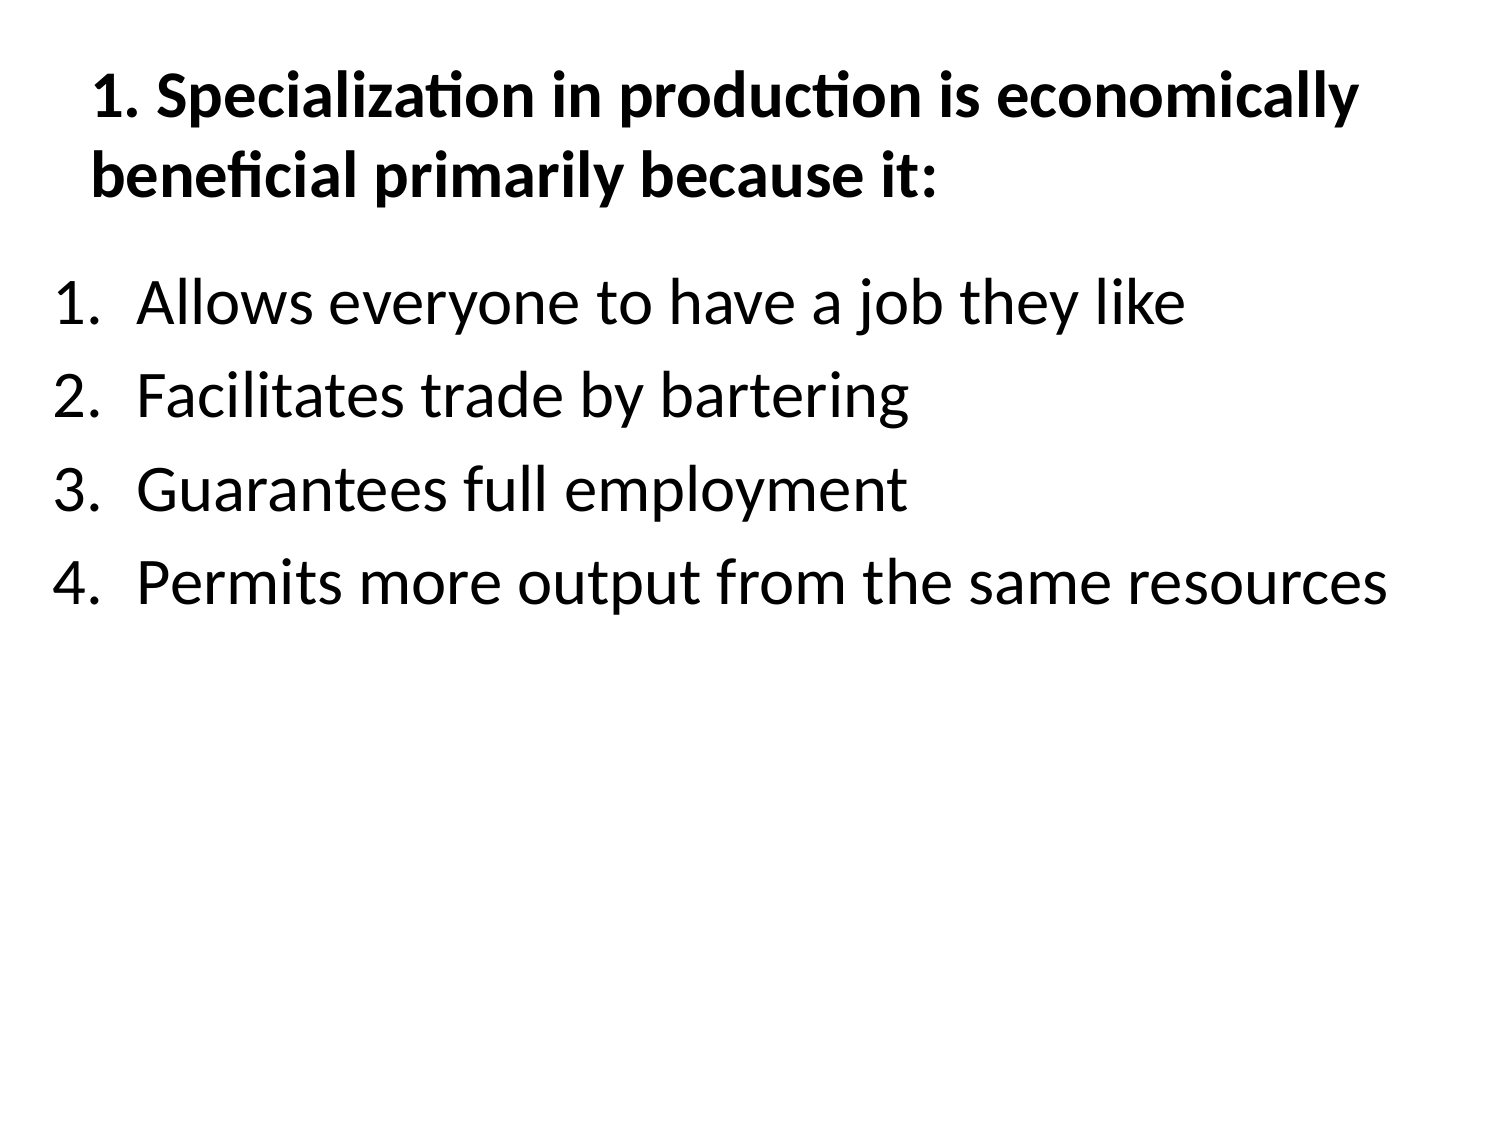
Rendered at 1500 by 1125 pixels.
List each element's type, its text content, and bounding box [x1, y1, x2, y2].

list Allows everyone to have a job they like Facilitates trade by bartering Guarantees full employment Permits more output from the same resources [37, 249, 1425, 850]
title 1. Specialization in production is economically beneficial primarily because it: [75, 50, 1425, 213]
